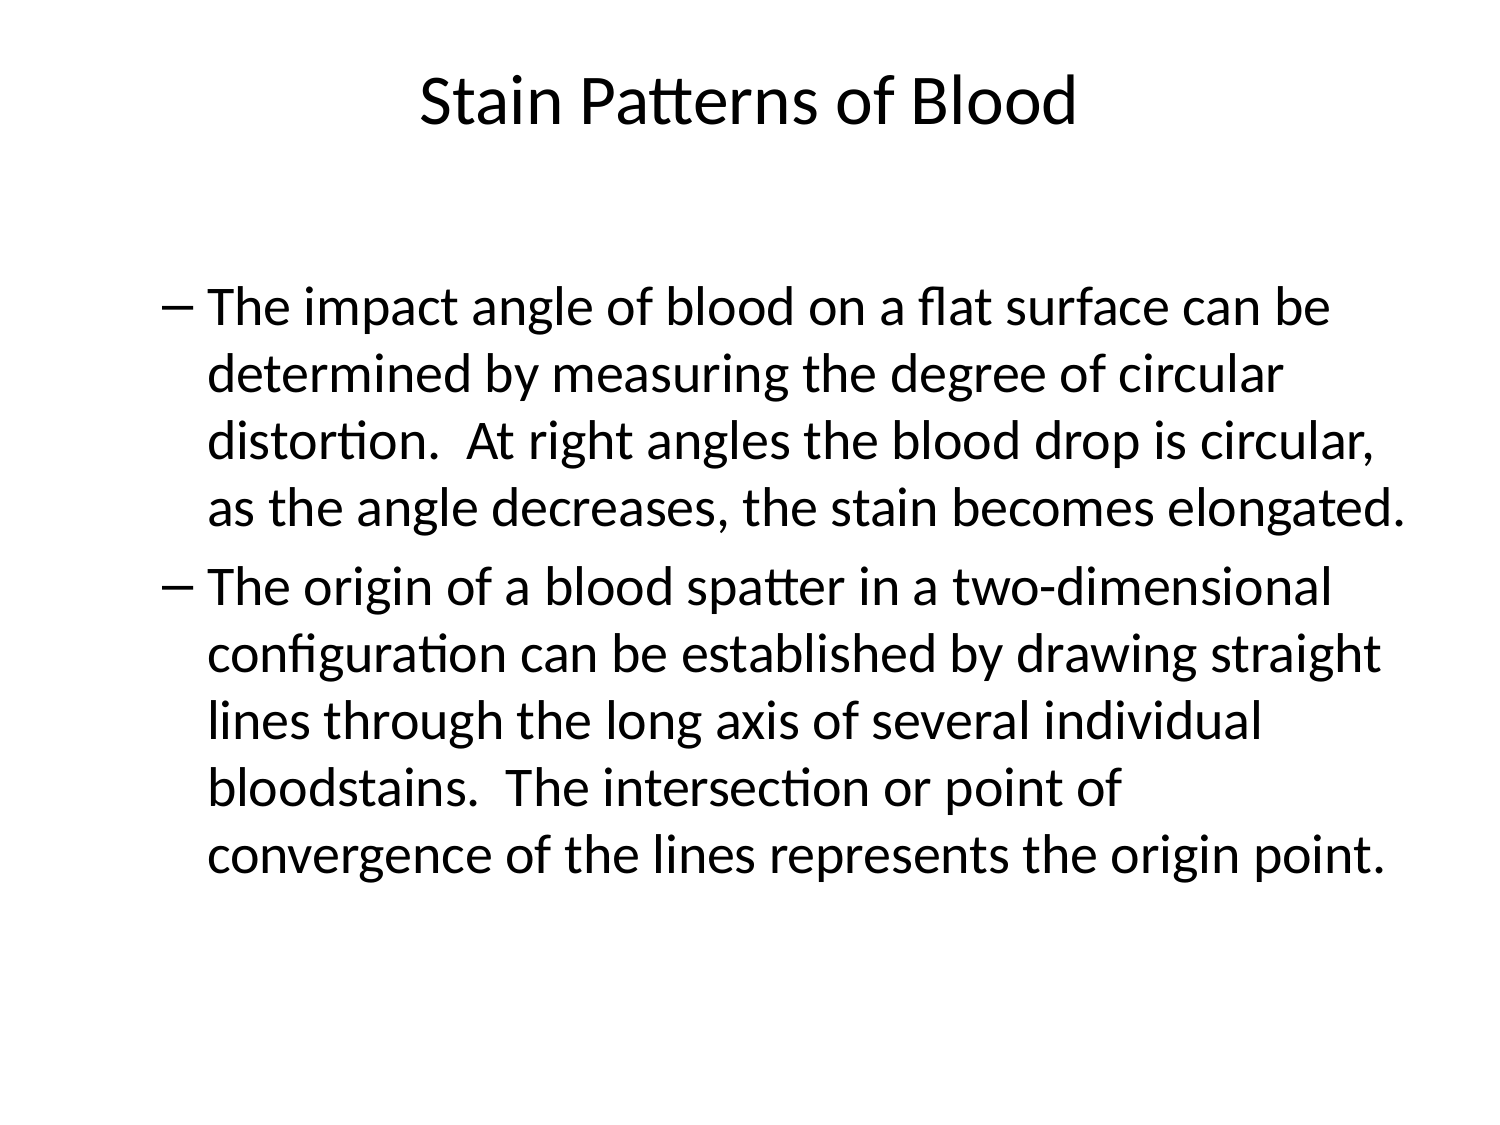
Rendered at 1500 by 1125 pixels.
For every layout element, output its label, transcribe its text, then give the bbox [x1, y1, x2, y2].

list The impact angle of blood on a flat surface can be determined by measuring the degree of circular distortion. At right angles the blood drop is circular, as the angle decreases, the stain becomes elongated. The origin of a blood spatter in a two-dimensional configuration can be established by drawing straight lines through the long axis of several individual bloodstains. The intersection or point of convergence of the lines represents the origin point. [75, 262, 1425, 1005]
title Stain Patterns of Blood [75, 45, 1425, 233]
